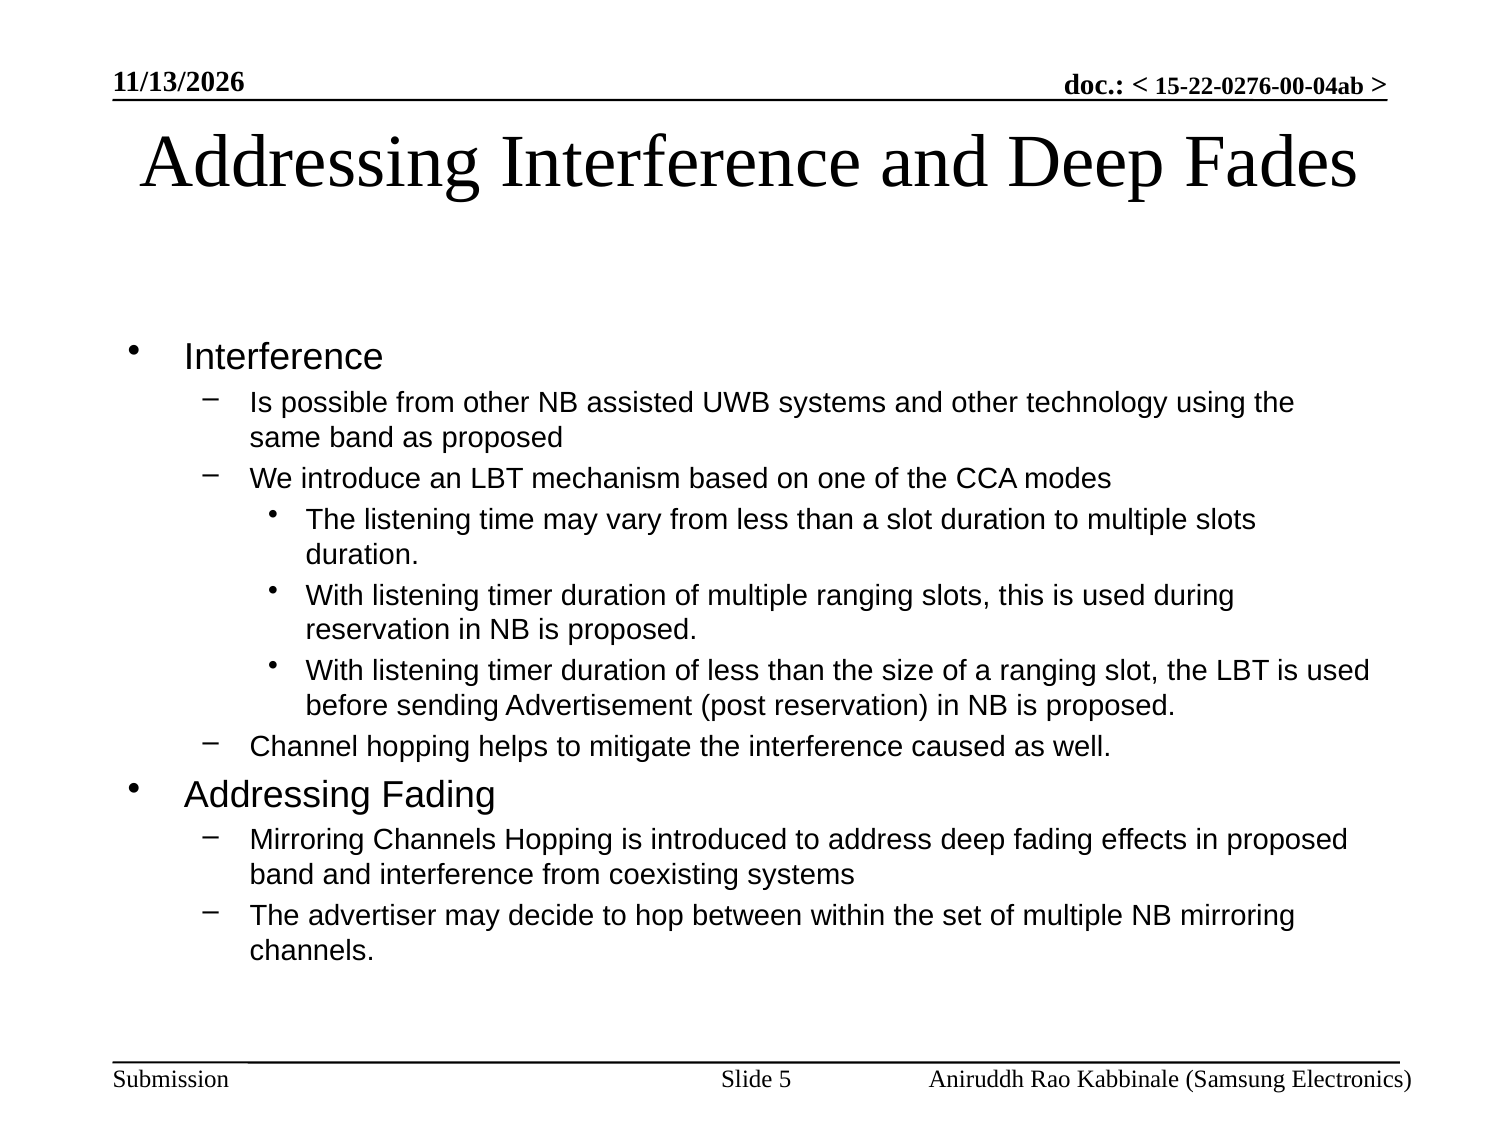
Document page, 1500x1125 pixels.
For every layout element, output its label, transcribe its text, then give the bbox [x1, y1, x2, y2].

list Interference Is possible from other NB assisted UWB systems and other technology using the same band as proposed We introduce an LBT mechanism based on one of the CCA modes The listening time may vary from less than a slot duration to multiple slots duration. With listening timer duration of multiple ranging slots, this is used during reservation in NB is proposed. With listening timer duration of less than the size of a ranging slot, the LBT is used before sending Advertisement (post reservation) in NB is proposed. Channel hopping helps to mitigate the interference caused as well. Addressing Fading Mirroring Channels Hopping is introduced to address deep fading effects in proposed band and interference from coexisting systems The advertiser may decide to hop between within the set of multiple NB mirroring channels. [112, 324, 1388, 1000]
slide_number Slide 5 [712, 1062, 800, 1093]
footer Aniruddh Rao Kabbinale (Samsung Electronics) [900, 1062, 1413, 1093]
title Addressing Interference and Deep Fades [112, 112, 1388, 200]
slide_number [112, 62, 375, 98]
